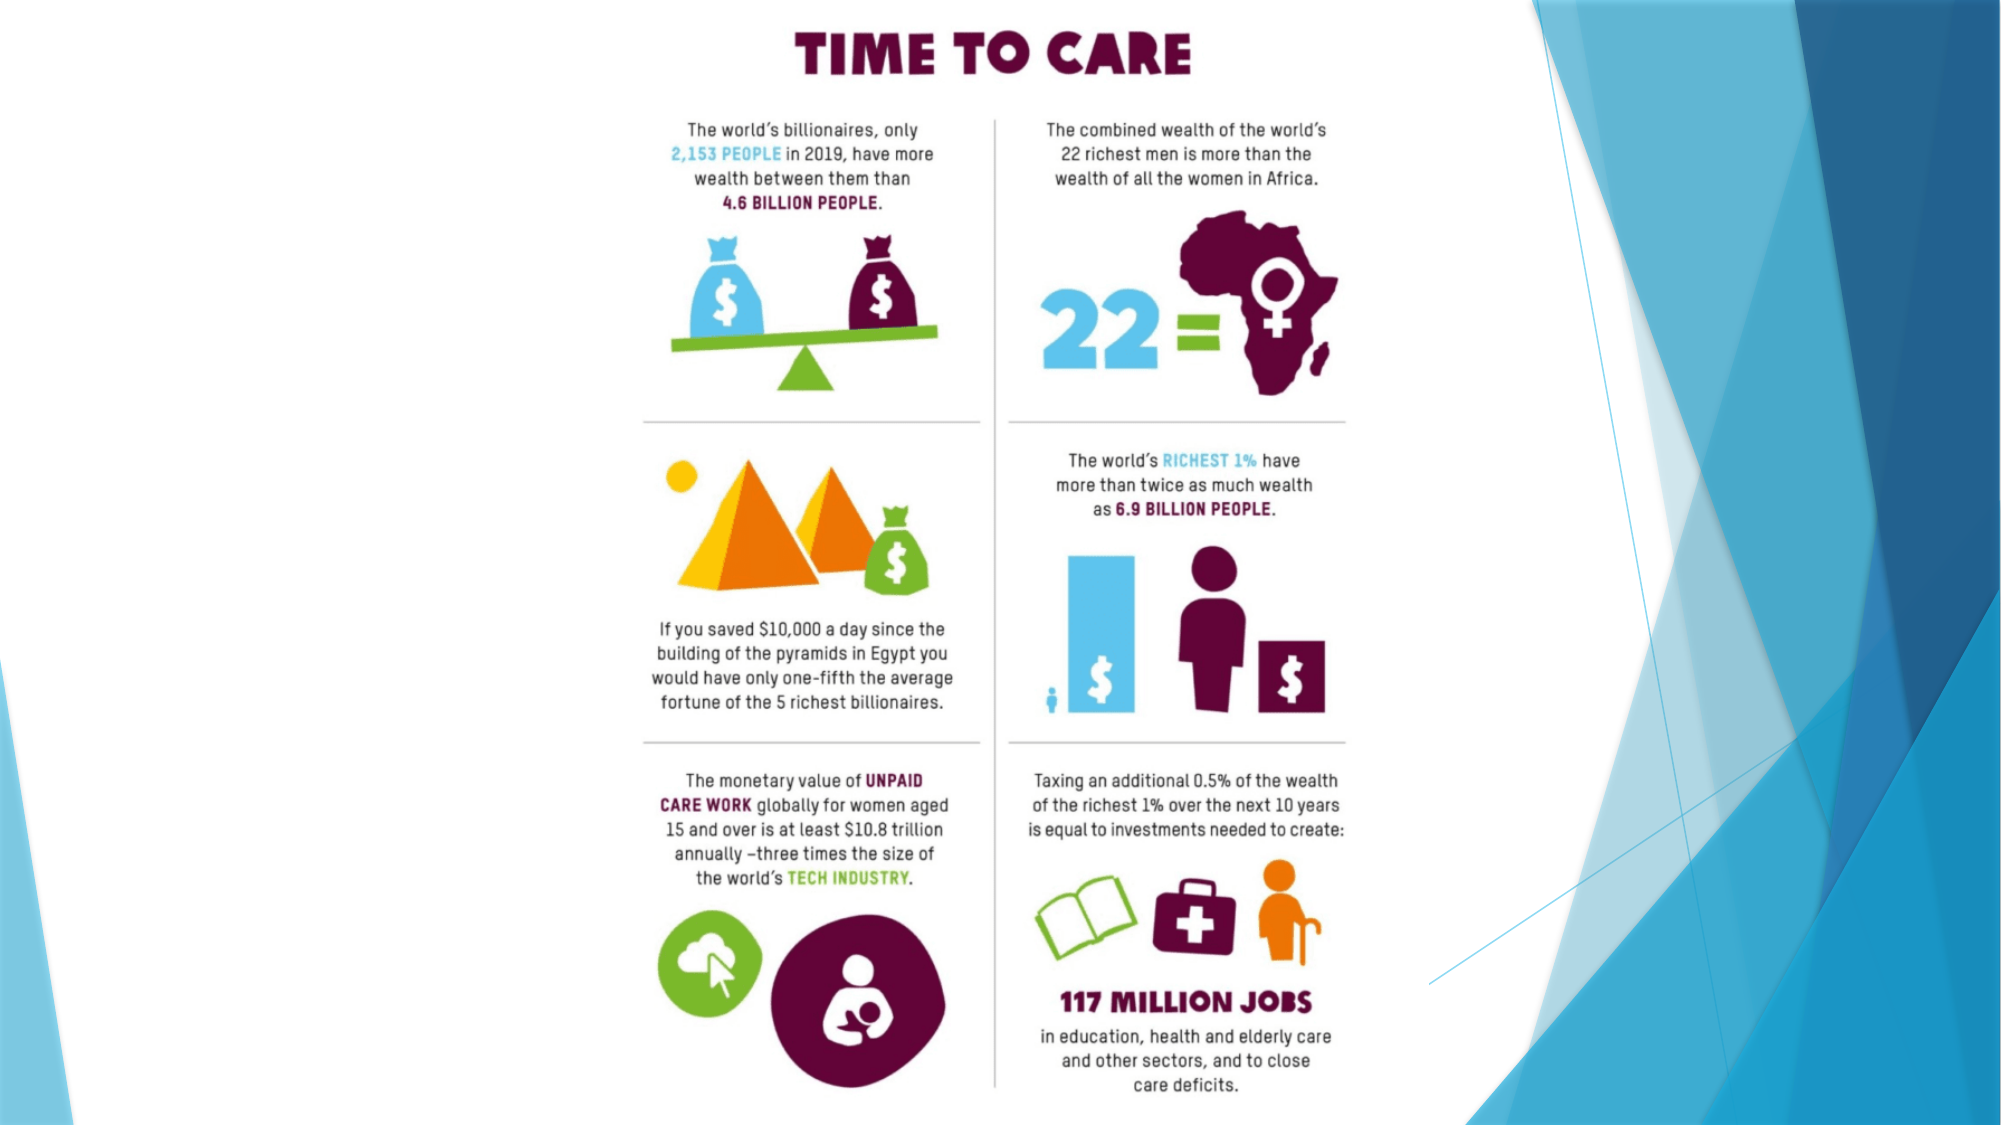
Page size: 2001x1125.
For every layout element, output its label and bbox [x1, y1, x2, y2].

picture [570, 0, 1430, 1125]
